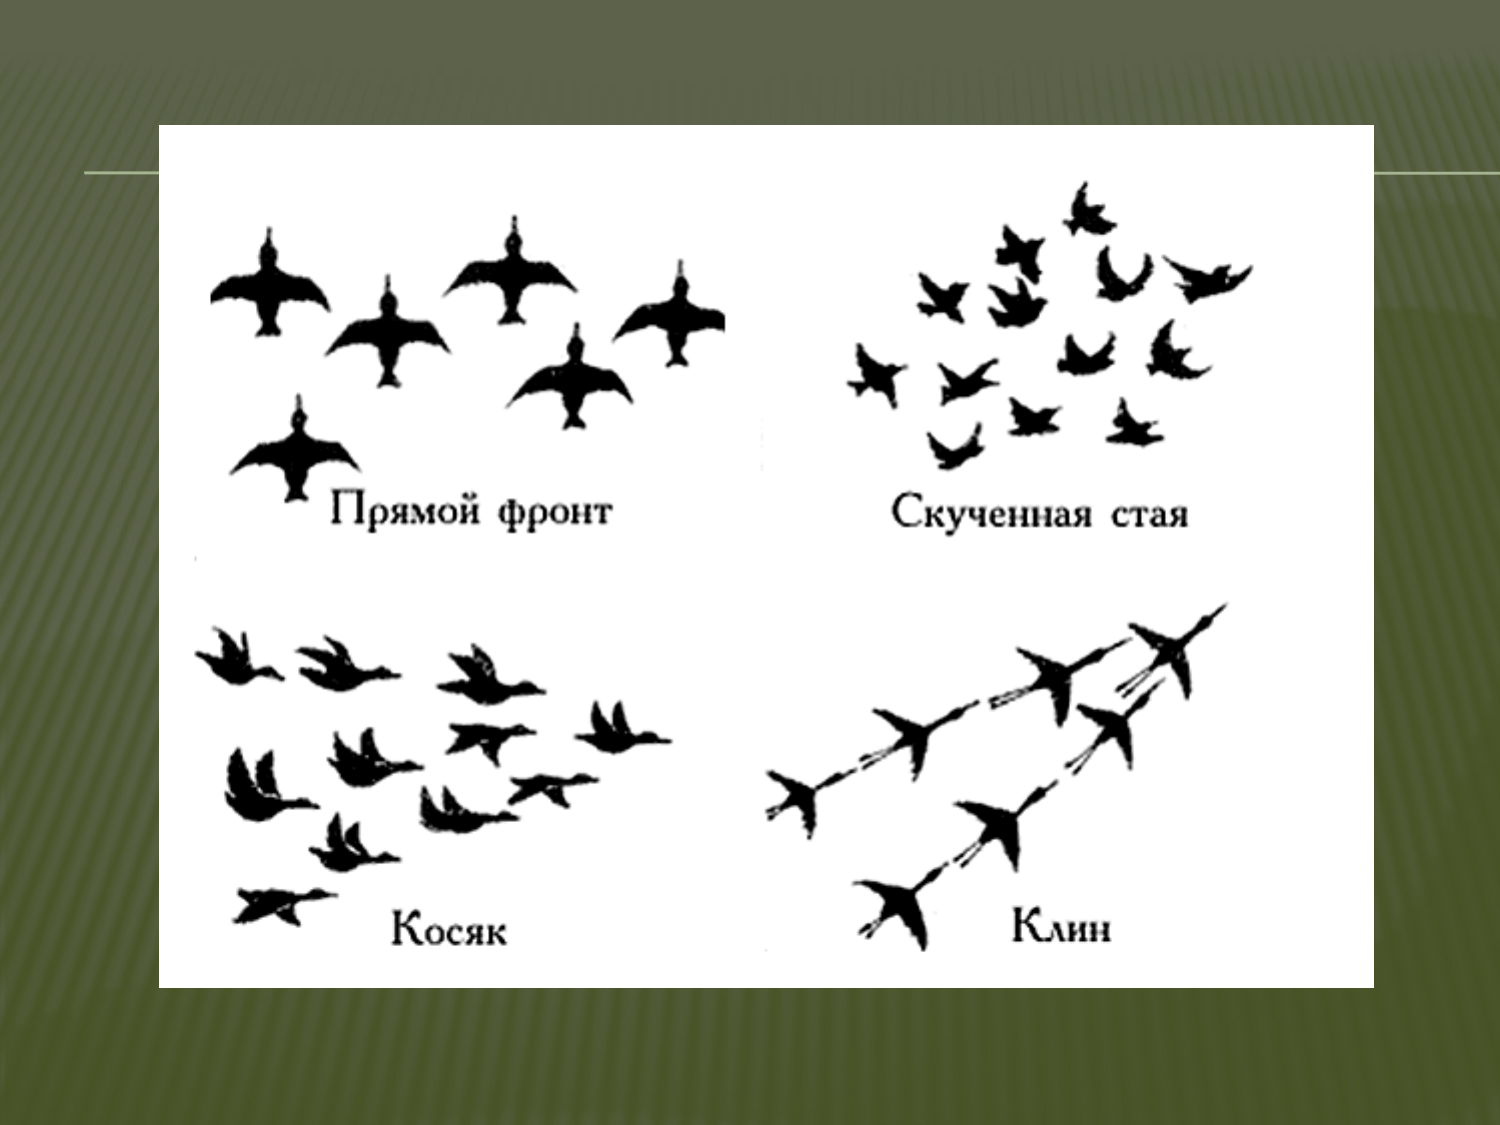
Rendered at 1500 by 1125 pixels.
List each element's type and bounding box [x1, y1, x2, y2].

picture [159, 125, 1375, 988]
